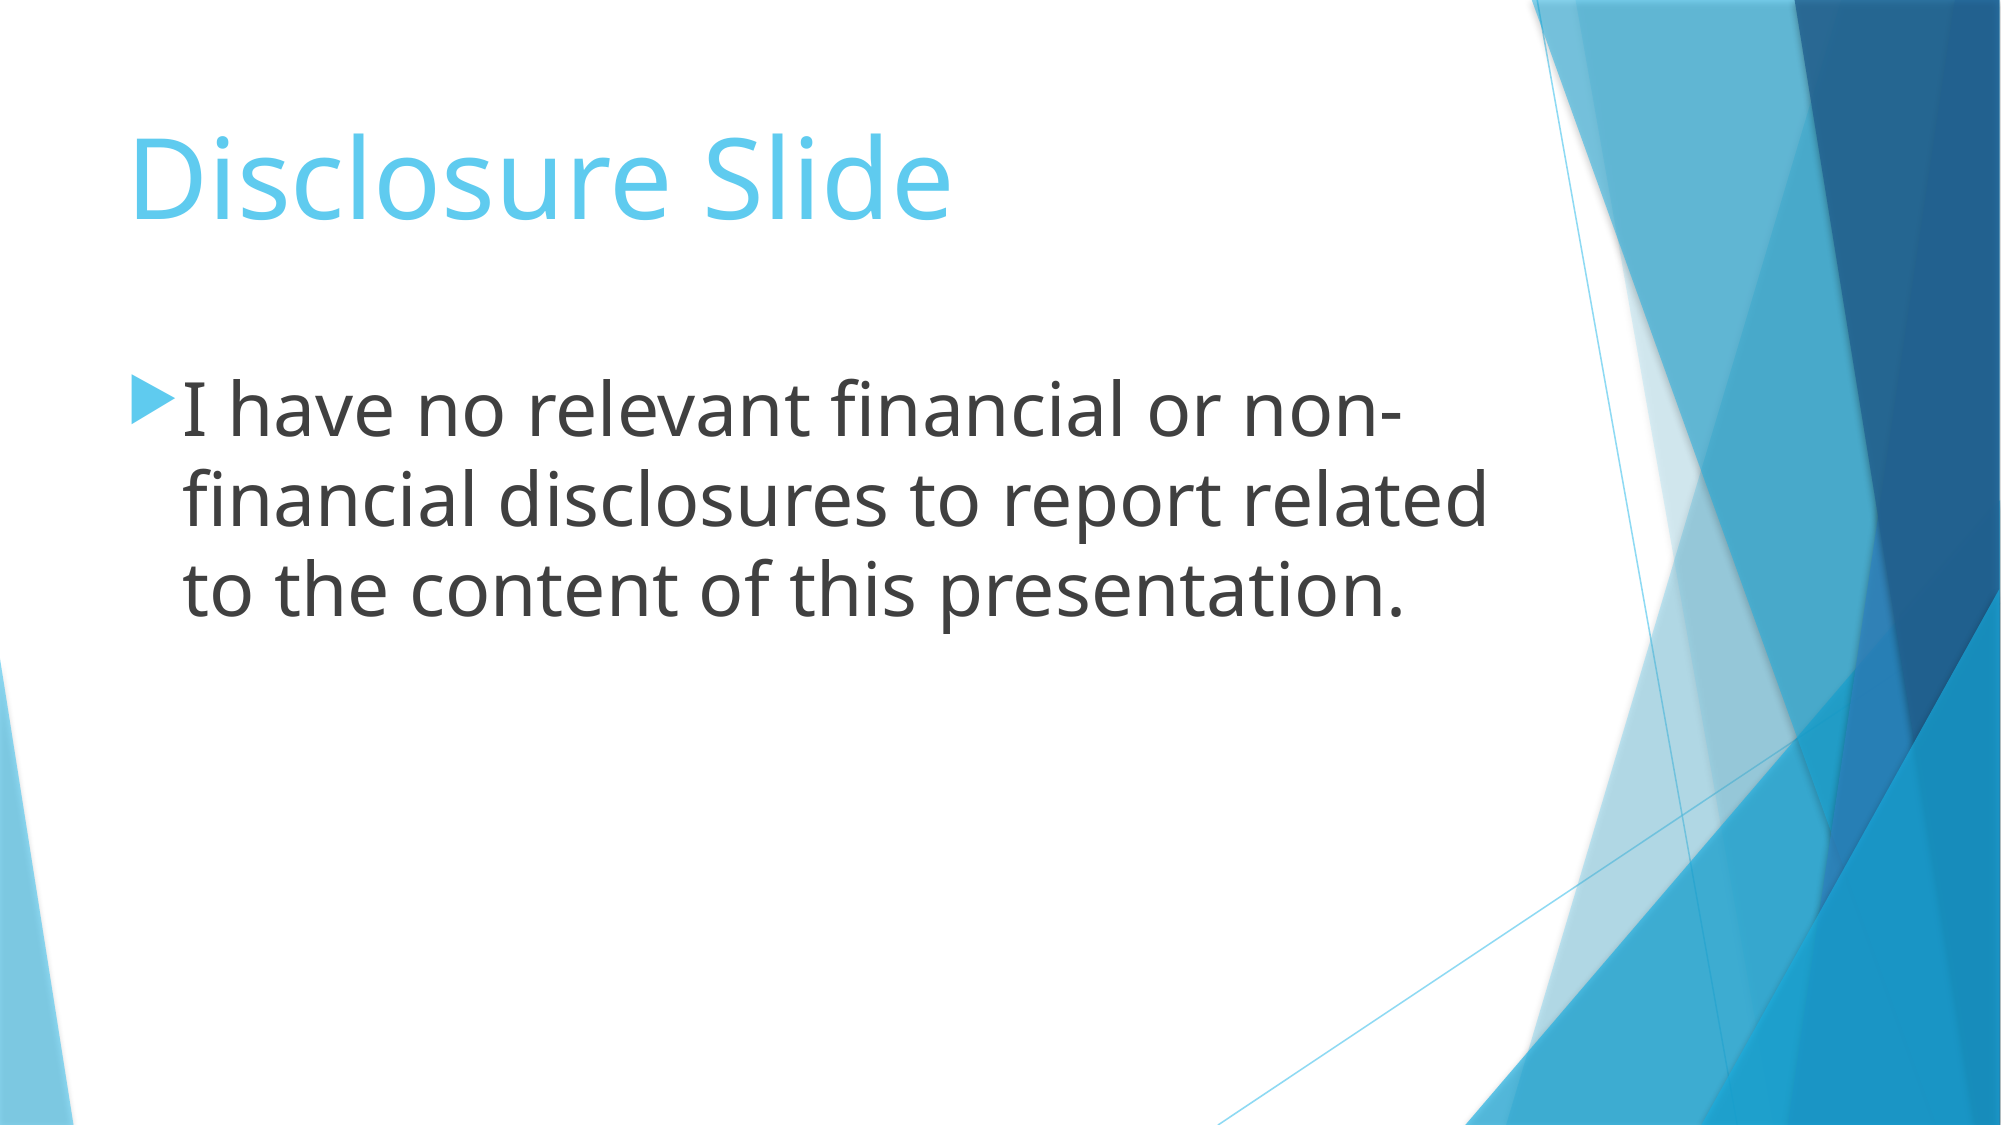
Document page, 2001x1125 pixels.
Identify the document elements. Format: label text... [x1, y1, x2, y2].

list I have no relevant financial or non-financial disclosures to report related to the content of this presentation. [111, 354, 1522, 992]
title Disclosure Slide [111, 99, 1522, 317]
